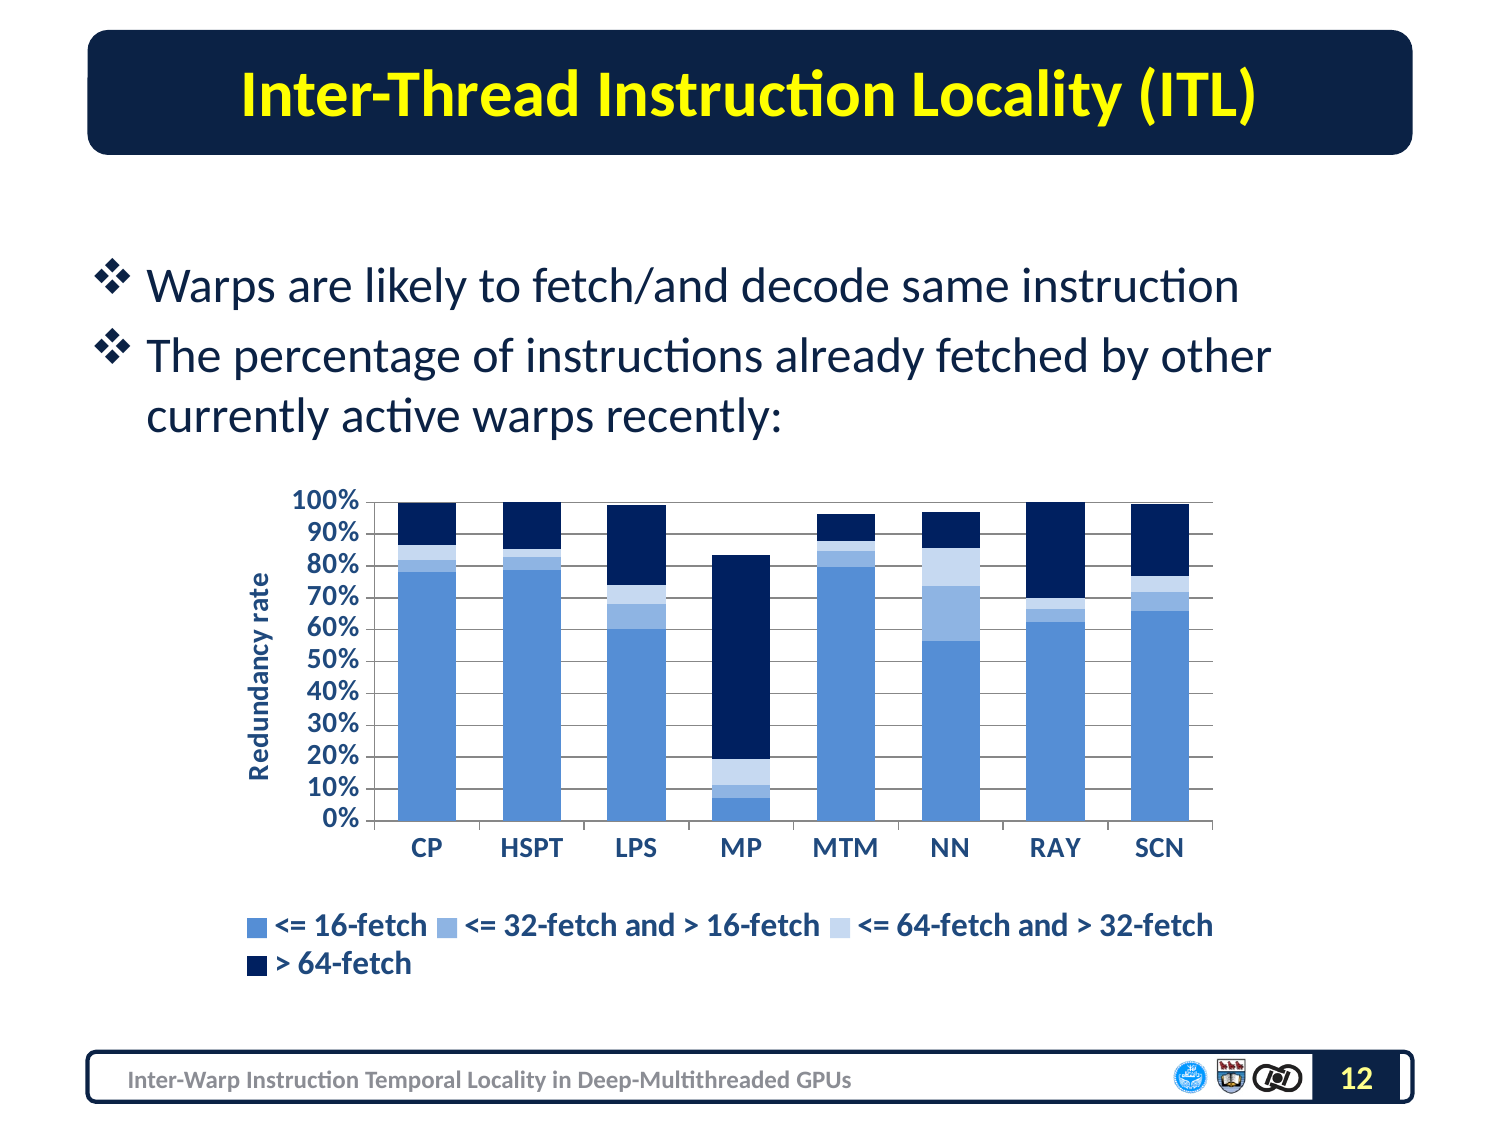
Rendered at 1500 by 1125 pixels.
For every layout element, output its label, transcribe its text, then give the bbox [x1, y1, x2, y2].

list Warps are likely to fetch/and decode same instruction The percentage of instructions already fetched by other currently active warps recently: [75, 174, 1425, 1005]
title Inter-Thread Instruction Locality (ITL) [75, 24, 1425, 155]
picture [1214, 1056, 1248, 1097]
picture [1170, 1058, 1209, 1096]
chart [237, 487, 1224, 988]
picture [1250, 1062, 1299, 1095]
footer Inter-Warp Instruction Temporal Locality in Deep-Multithreaded GPUs [112, 1049, 950, 1109]
slide_number 12 [1299, 1046, 1413, 1107]
